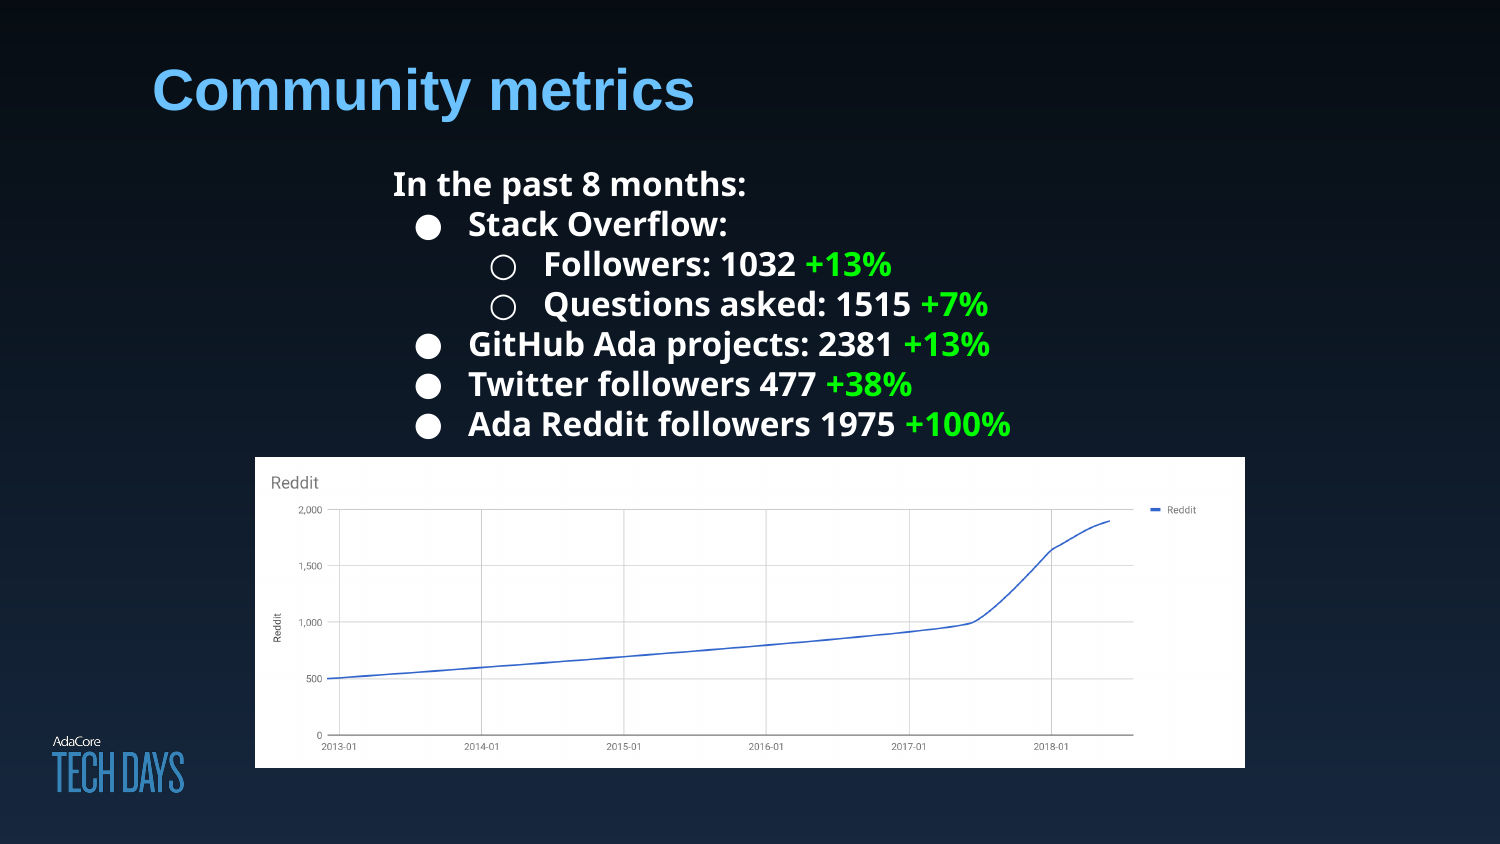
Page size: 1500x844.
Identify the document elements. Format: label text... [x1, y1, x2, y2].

list Community metrics [137, 26, 1363, 133]
title In the past 8 months: Stack Overflow: Followers: 1032 +13% Questions asked: 1515 +7% GitHub Ada projects: 2381 +13% Twitter followers 477 +38% Ada Reddit followers 1975 +100% [378, 147, 1143, 456]
picture [255, 457, 1245, 769]
picture [52, 736, 184, 793]
